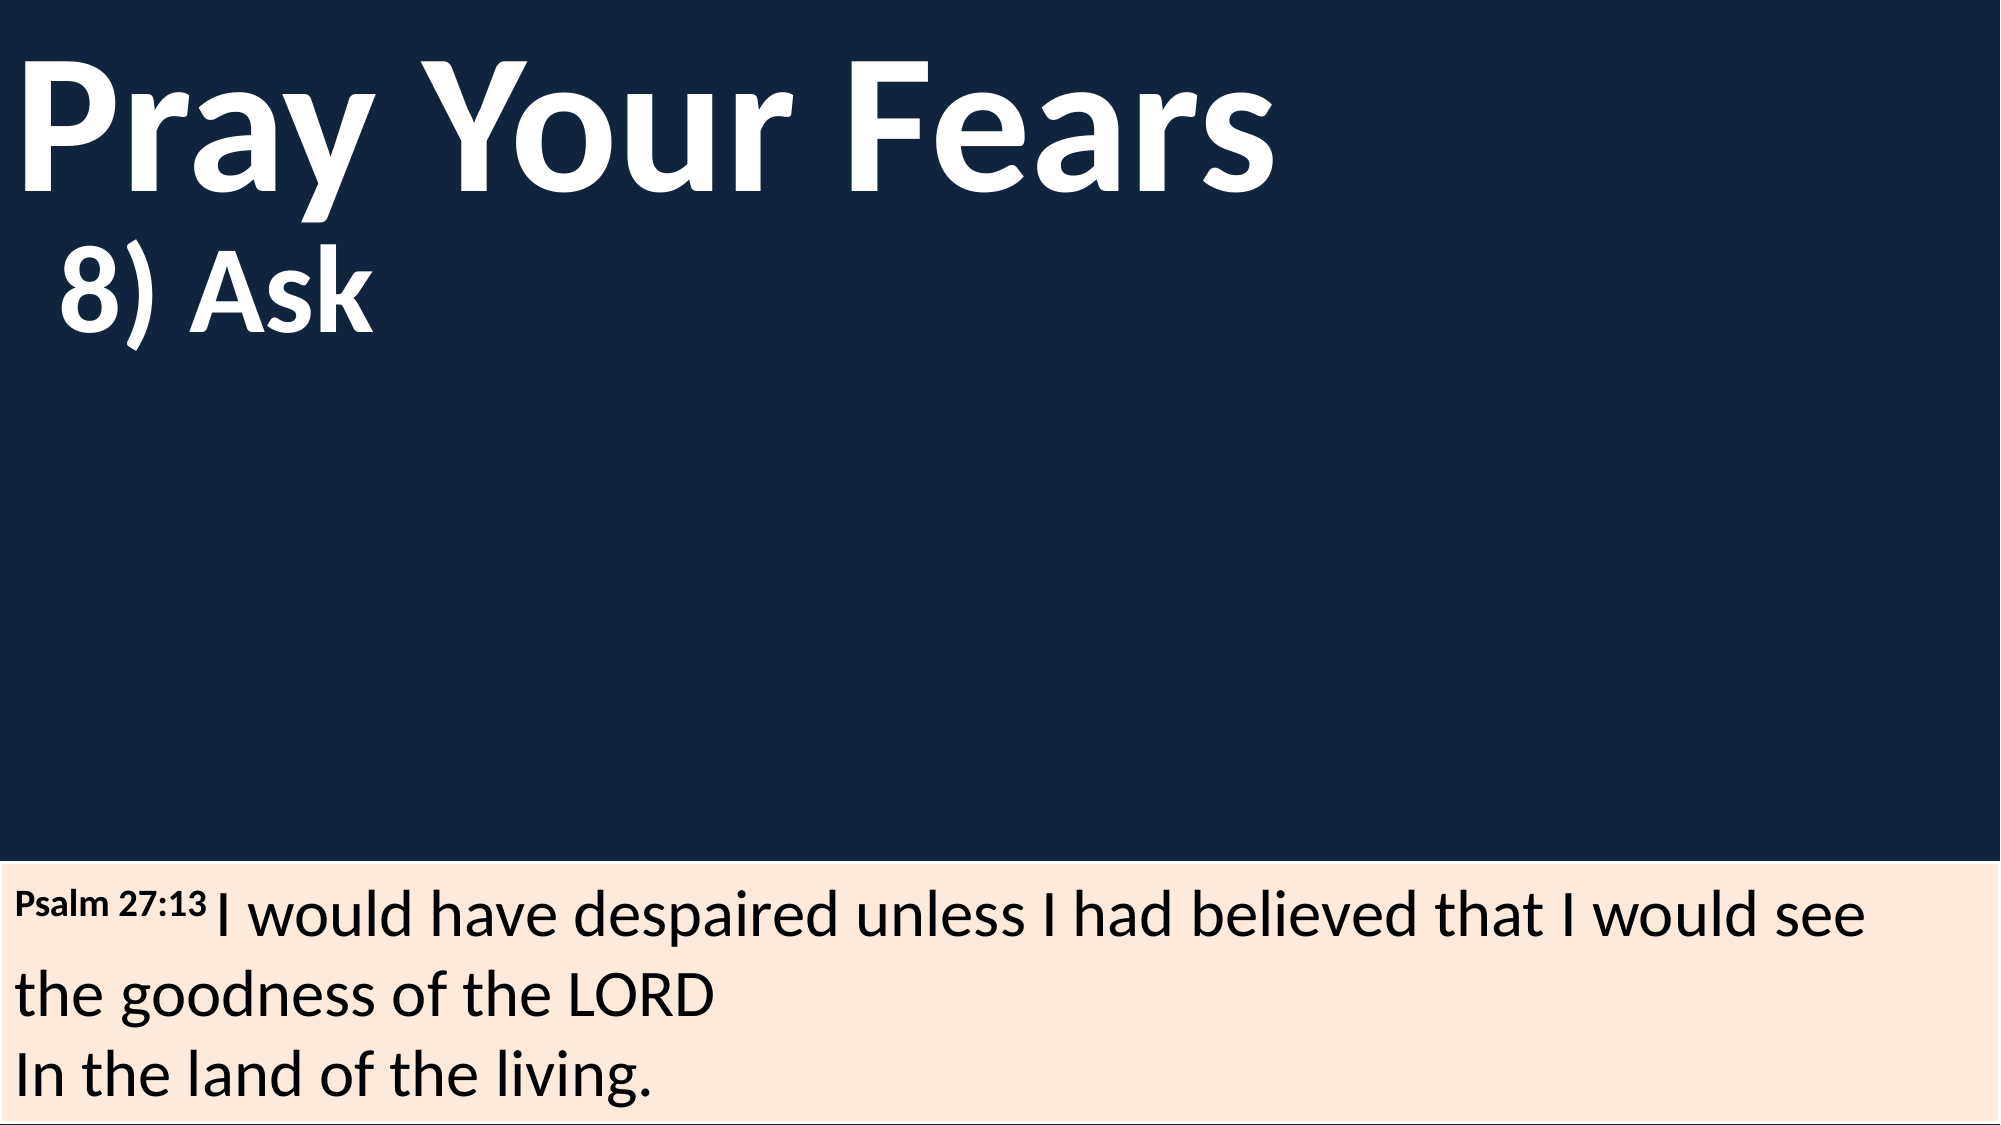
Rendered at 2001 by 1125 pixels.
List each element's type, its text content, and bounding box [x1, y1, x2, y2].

text_box Pray Your Fears [0, 0, 2000, 227]
text_box 8) Ask [43, 199, 1275, 365]
text_box Psalm 27:13 I would have despaired unless I had believed that I would see the goodness of the Lord In the land of the living. [0, 860, 2000, 1125]
